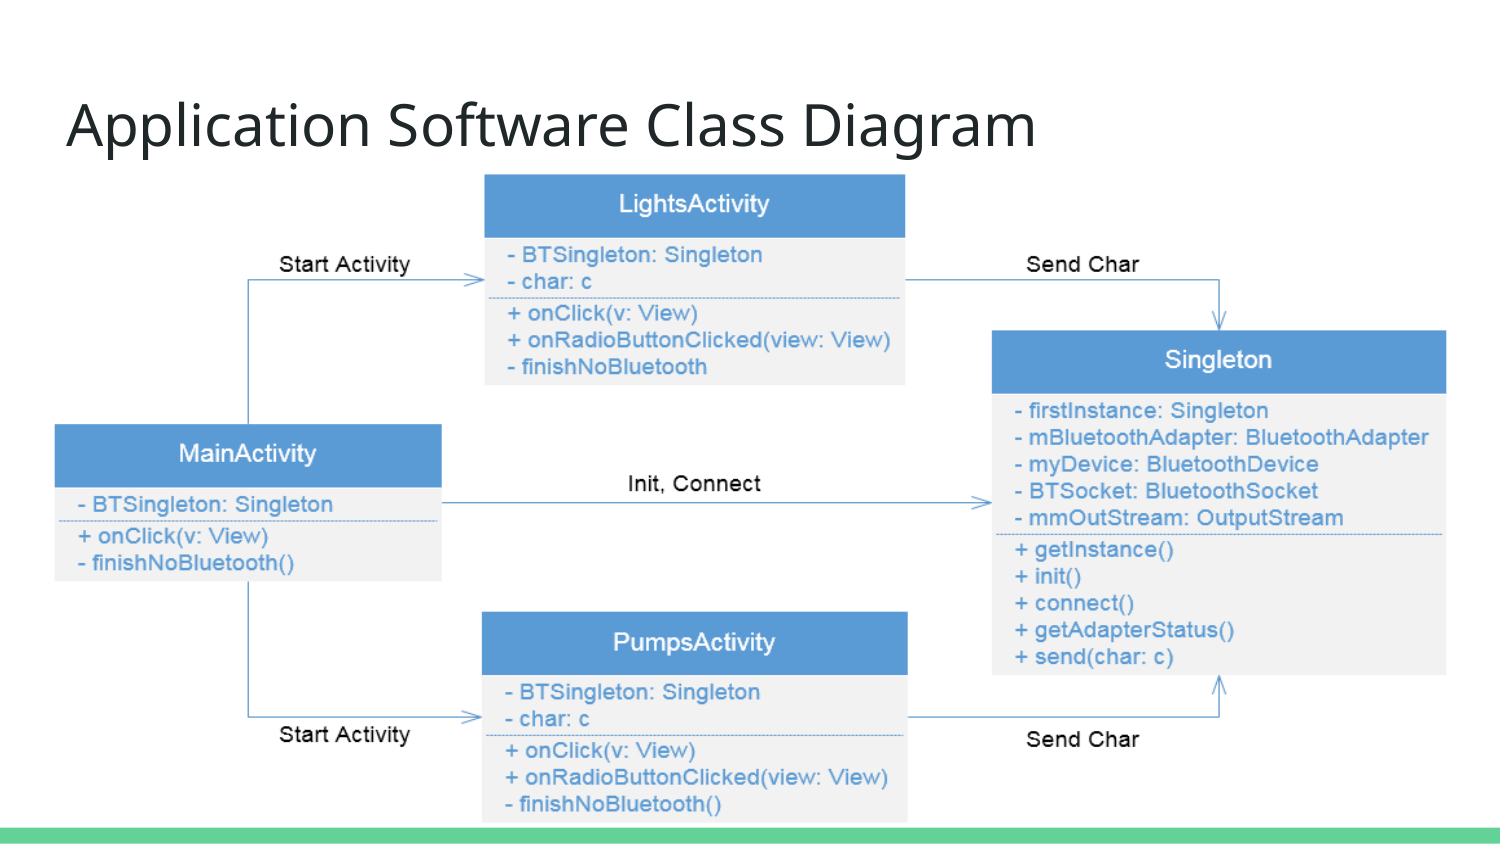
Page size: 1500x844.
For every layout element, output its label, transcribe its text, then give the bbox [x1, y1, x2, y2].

picture [50, 166, 1450, 825]
title Application Software Class Diagram [51, 72, 1449, 166]
